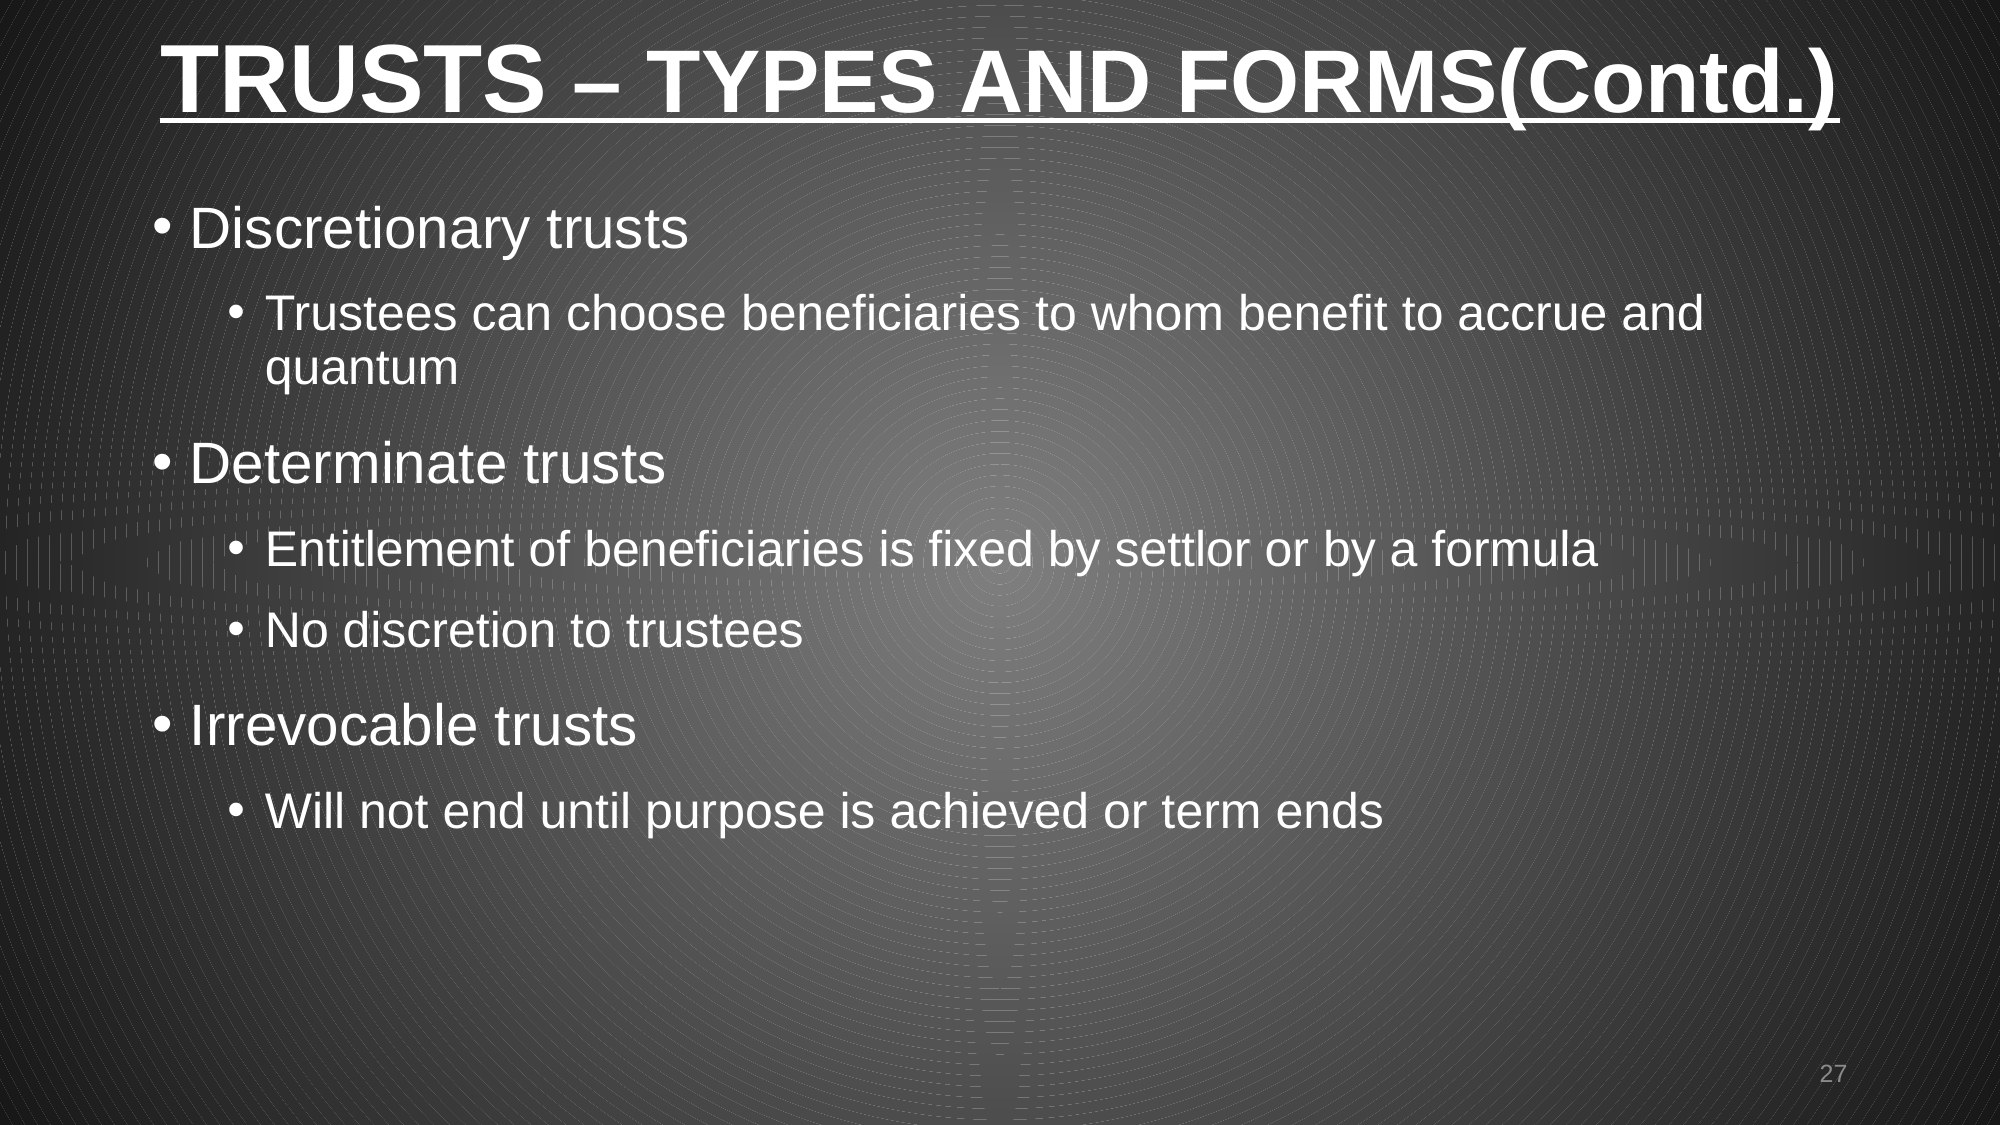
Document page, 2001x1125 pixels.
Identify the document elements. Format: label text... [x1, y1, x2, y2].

list Discretionary trusts Trustees can choose beneficiaries to whom benefit to accrue and quantum Determinate trusts Entitlement of beneficiaries is fixed by settlor or by a formula No discretion to trustees Irrevocable trusts Will not end until purpose is achieved or term ends [137, 190, 1863, 1014]
slide_number 27 [1412, 1042, 1863, 1103]
title TRUSTS – TYPES AND FORMS(Contd.) [137, 0, 1863, 190]
